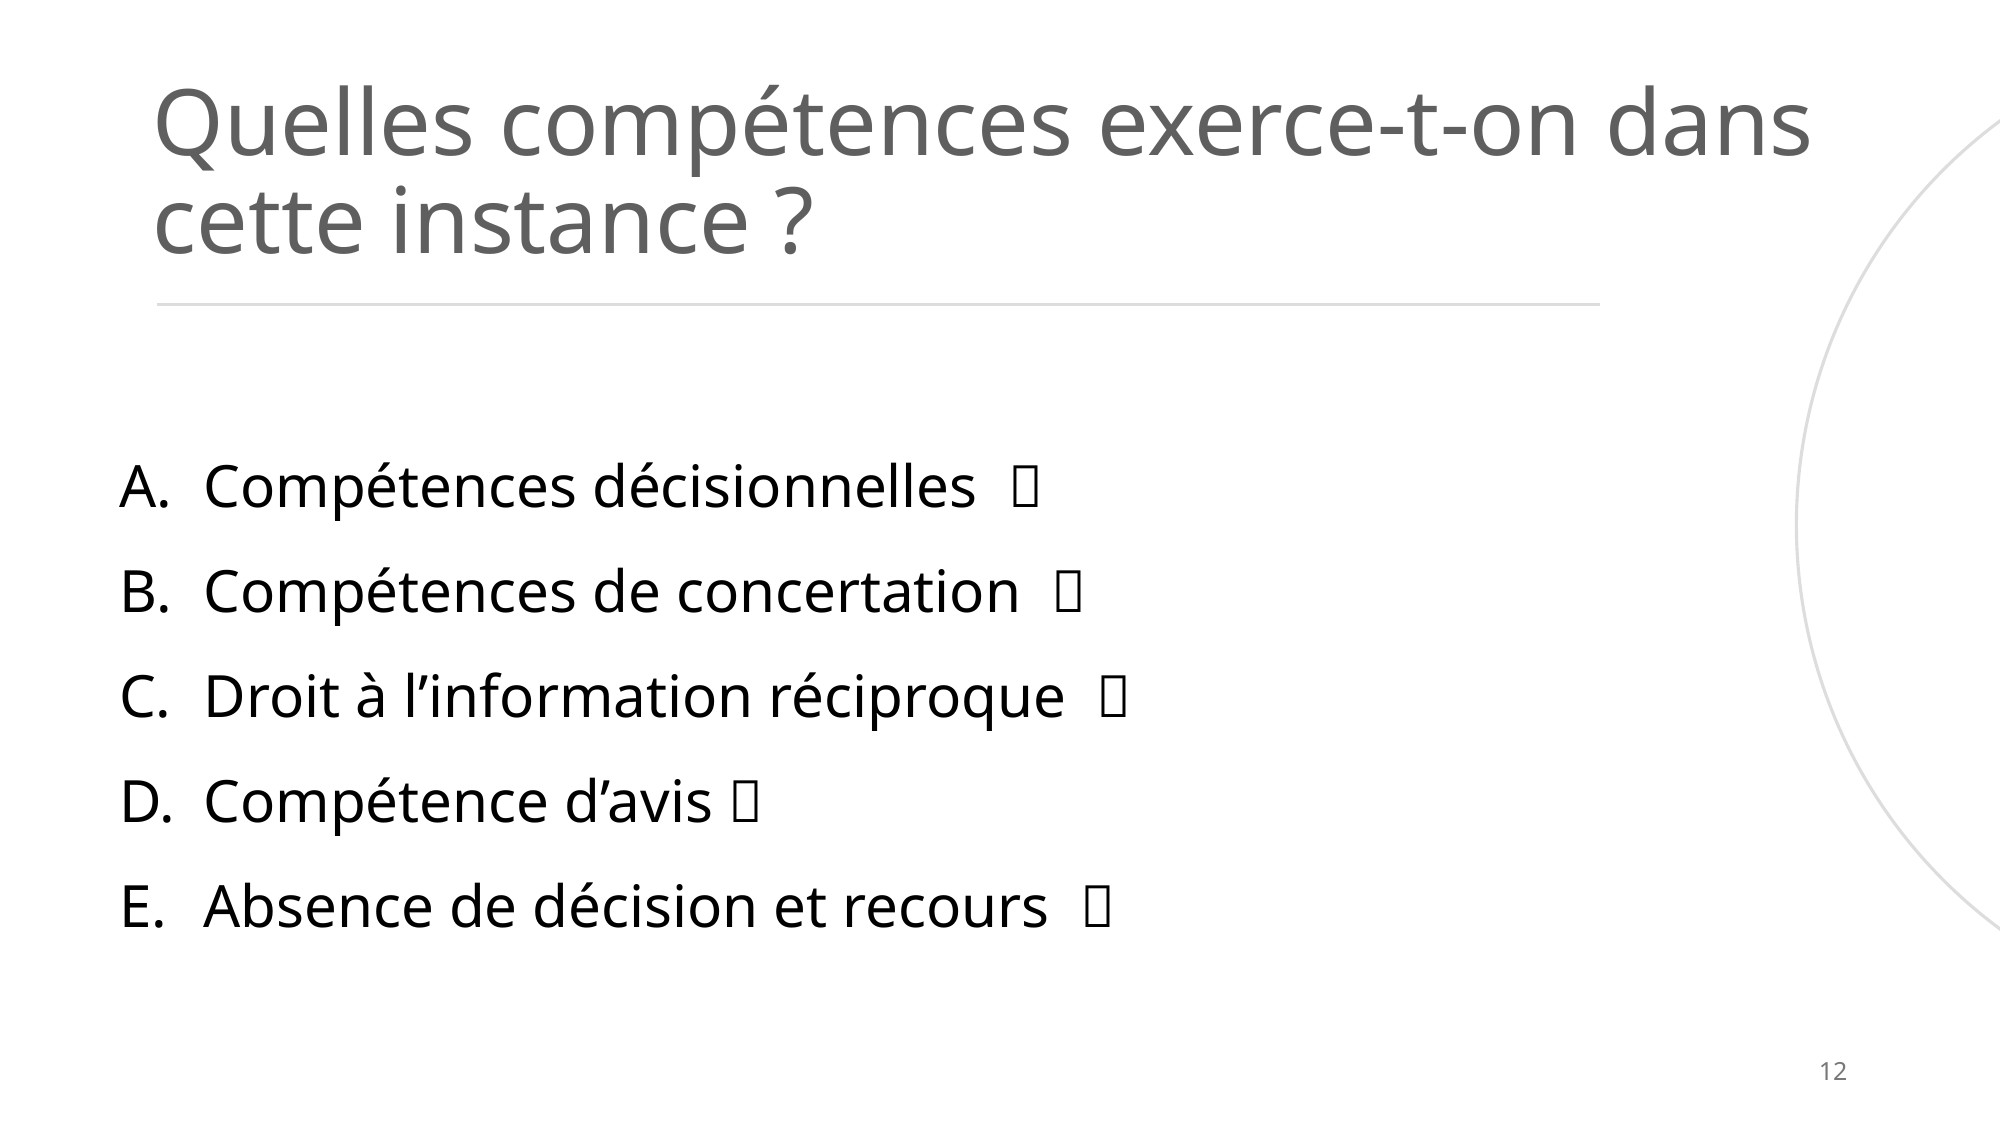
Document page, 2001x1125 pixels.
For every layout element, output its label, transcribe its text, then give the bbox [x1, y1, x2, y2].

slide_number 12 [1412, 1042, 1863, 1103]
title Quelles compétences exerce-t-on dans cette instance ? [137, 59, 1863, 290]
text_box Compétences décisionnelles  Compétences de concertation  Droit à l’information réciproque  Compétence d’avis  Absence de décision et recours  [104, 406, 1600, 947]
text_box [1794, 119, 2000, 931]
